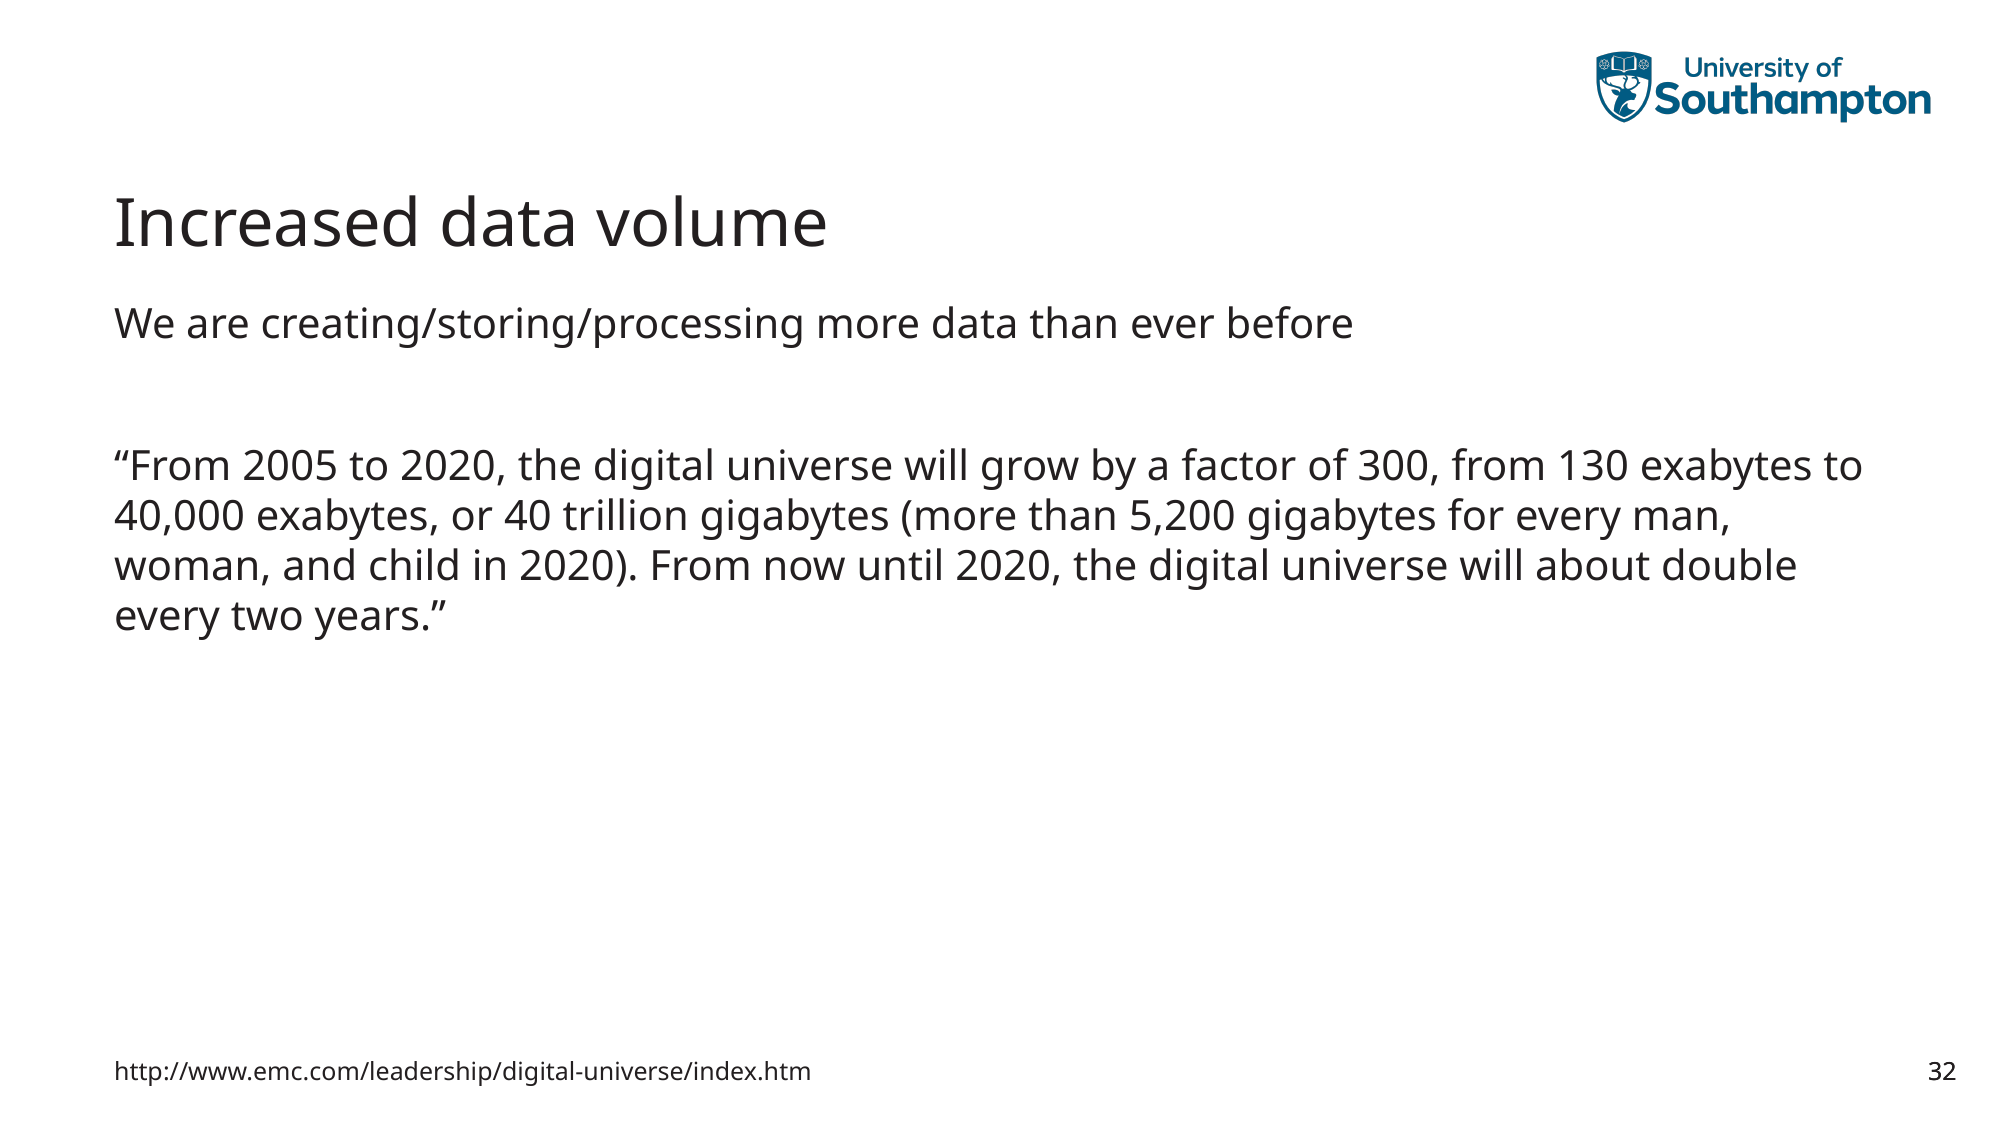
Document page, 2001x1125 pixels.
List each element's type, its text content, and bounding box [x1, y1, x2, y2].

slide_number 32 [1898, 1046, 1969, 1094]
picture [1689, 97, 1698, 108]
picture [1626, 76, 1636, 88]
picture [1600, 80, 1617, 111]
picture [1626, 78, 1648, 111]
picture [1527, 0, 2000, 220]
picture [1730, 97, 1736, 113]
picture [1758, 97, 1766, 113]
title Increased data volume [102, 113, 1898, 268]
picture [1847, 97, 1857, 108]
list We are creating/storing/processing more data than ever before “From 2005 to 2020, the digital universe will grow by a factor of 300, from 130 exabytes to 40,000 exabytes, or 40 trillion gigabytes (more than 5,200 gigabytes for every man, woman, and child in 2020). From now until 2020, the digital universe will about double every two years.” [102, 290, 1898, 1024]
list http://www.emc.com/leadership/digital-universe/index.htm [102, 1046, 1898, 1096]
picture [1607, 76, 1624, 88]
picture [1890, 97, 1900, 108]
picture [1823, 97, 1830, 113]
picture [1808, 97, 1815, 113]
picture [1782, 97, 1791, 108]
